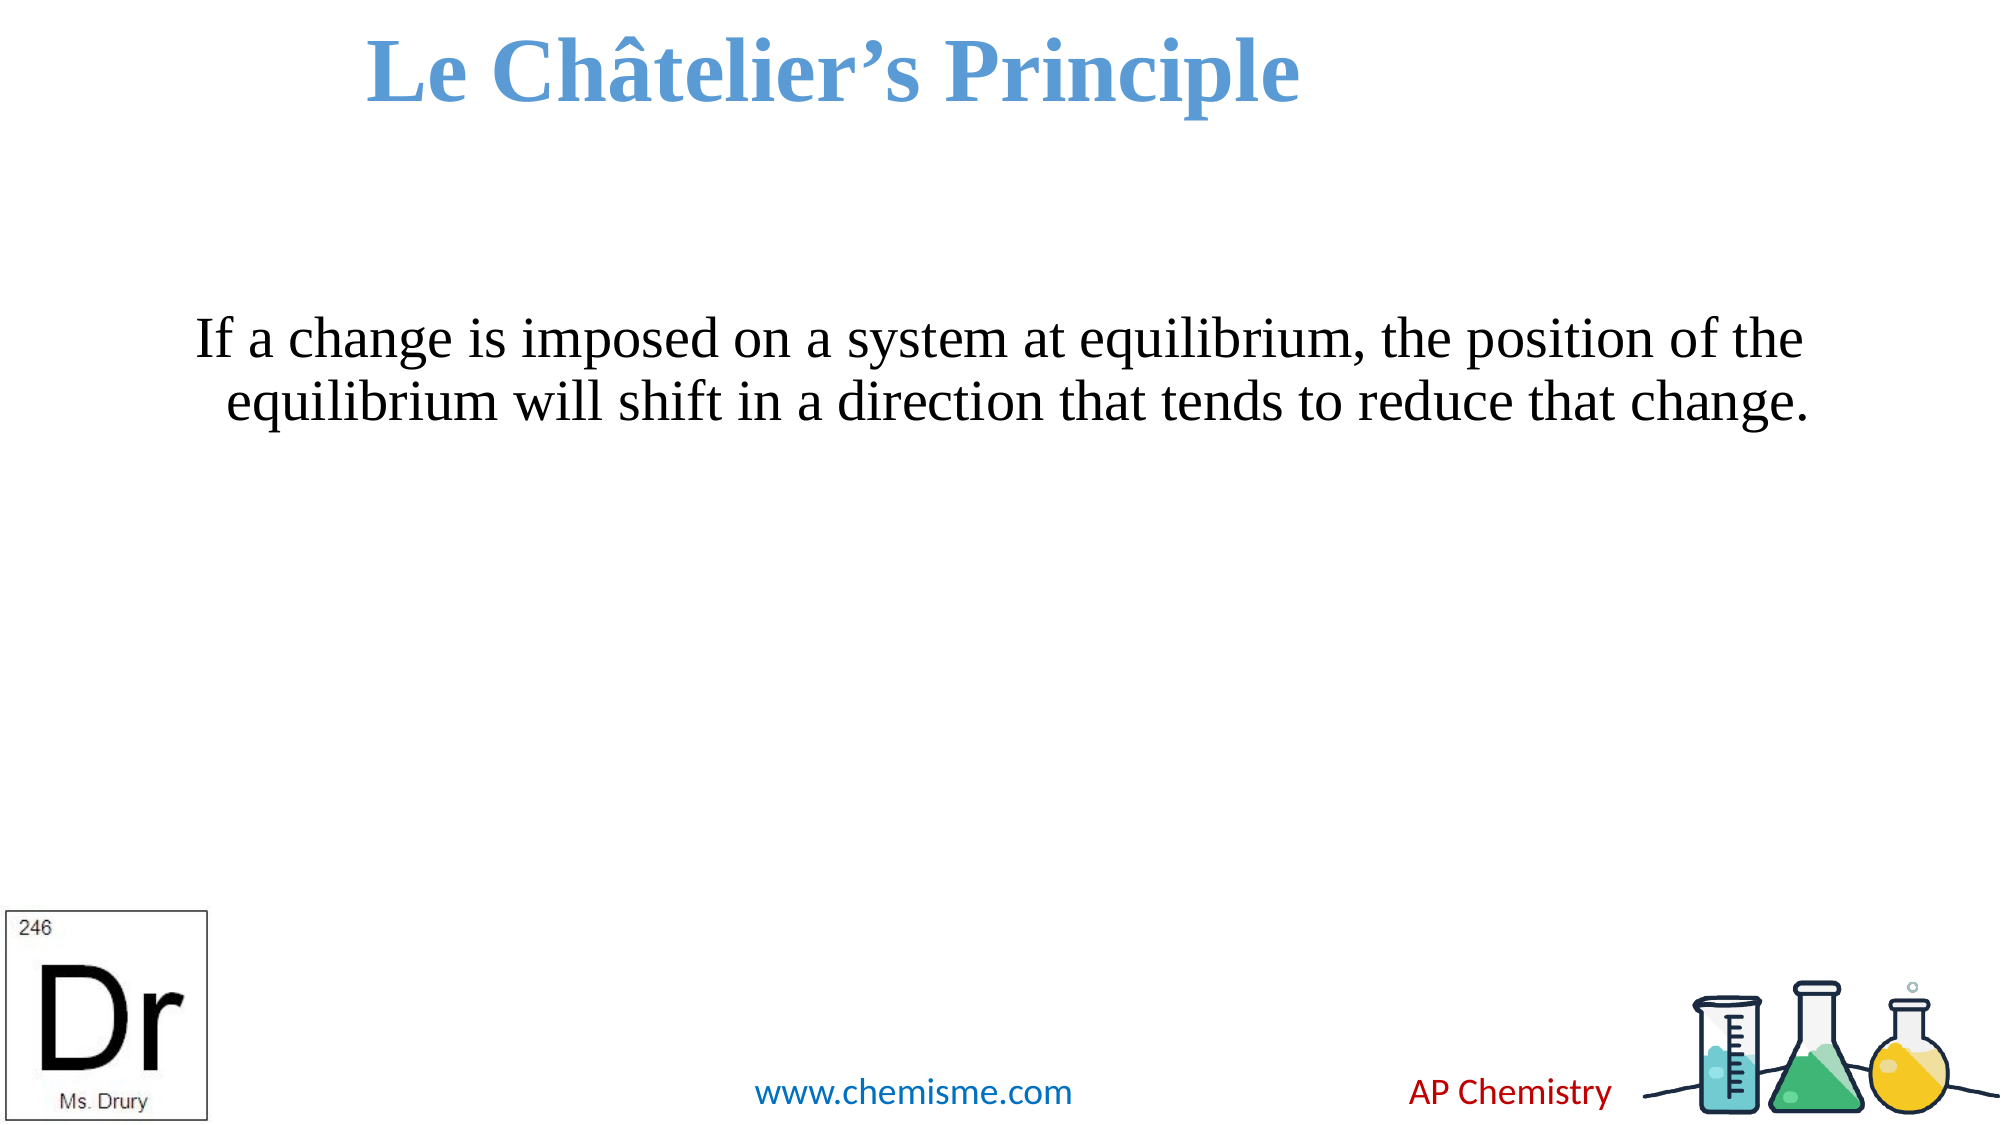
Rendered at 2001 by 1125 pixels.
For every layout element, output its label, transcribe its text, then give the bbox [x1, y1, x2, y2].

picture [1602, 882, 2001, 1125]
title Le Châtelier’s Principle [249, 0, 1419, 148]
list If a change is imposed on a system at equilibrium, the position of the equilibrium will shift in a direction that tends to reduce that change. [137, 299, 1863, 1014]
picture [0, 905, 212, 1125]
